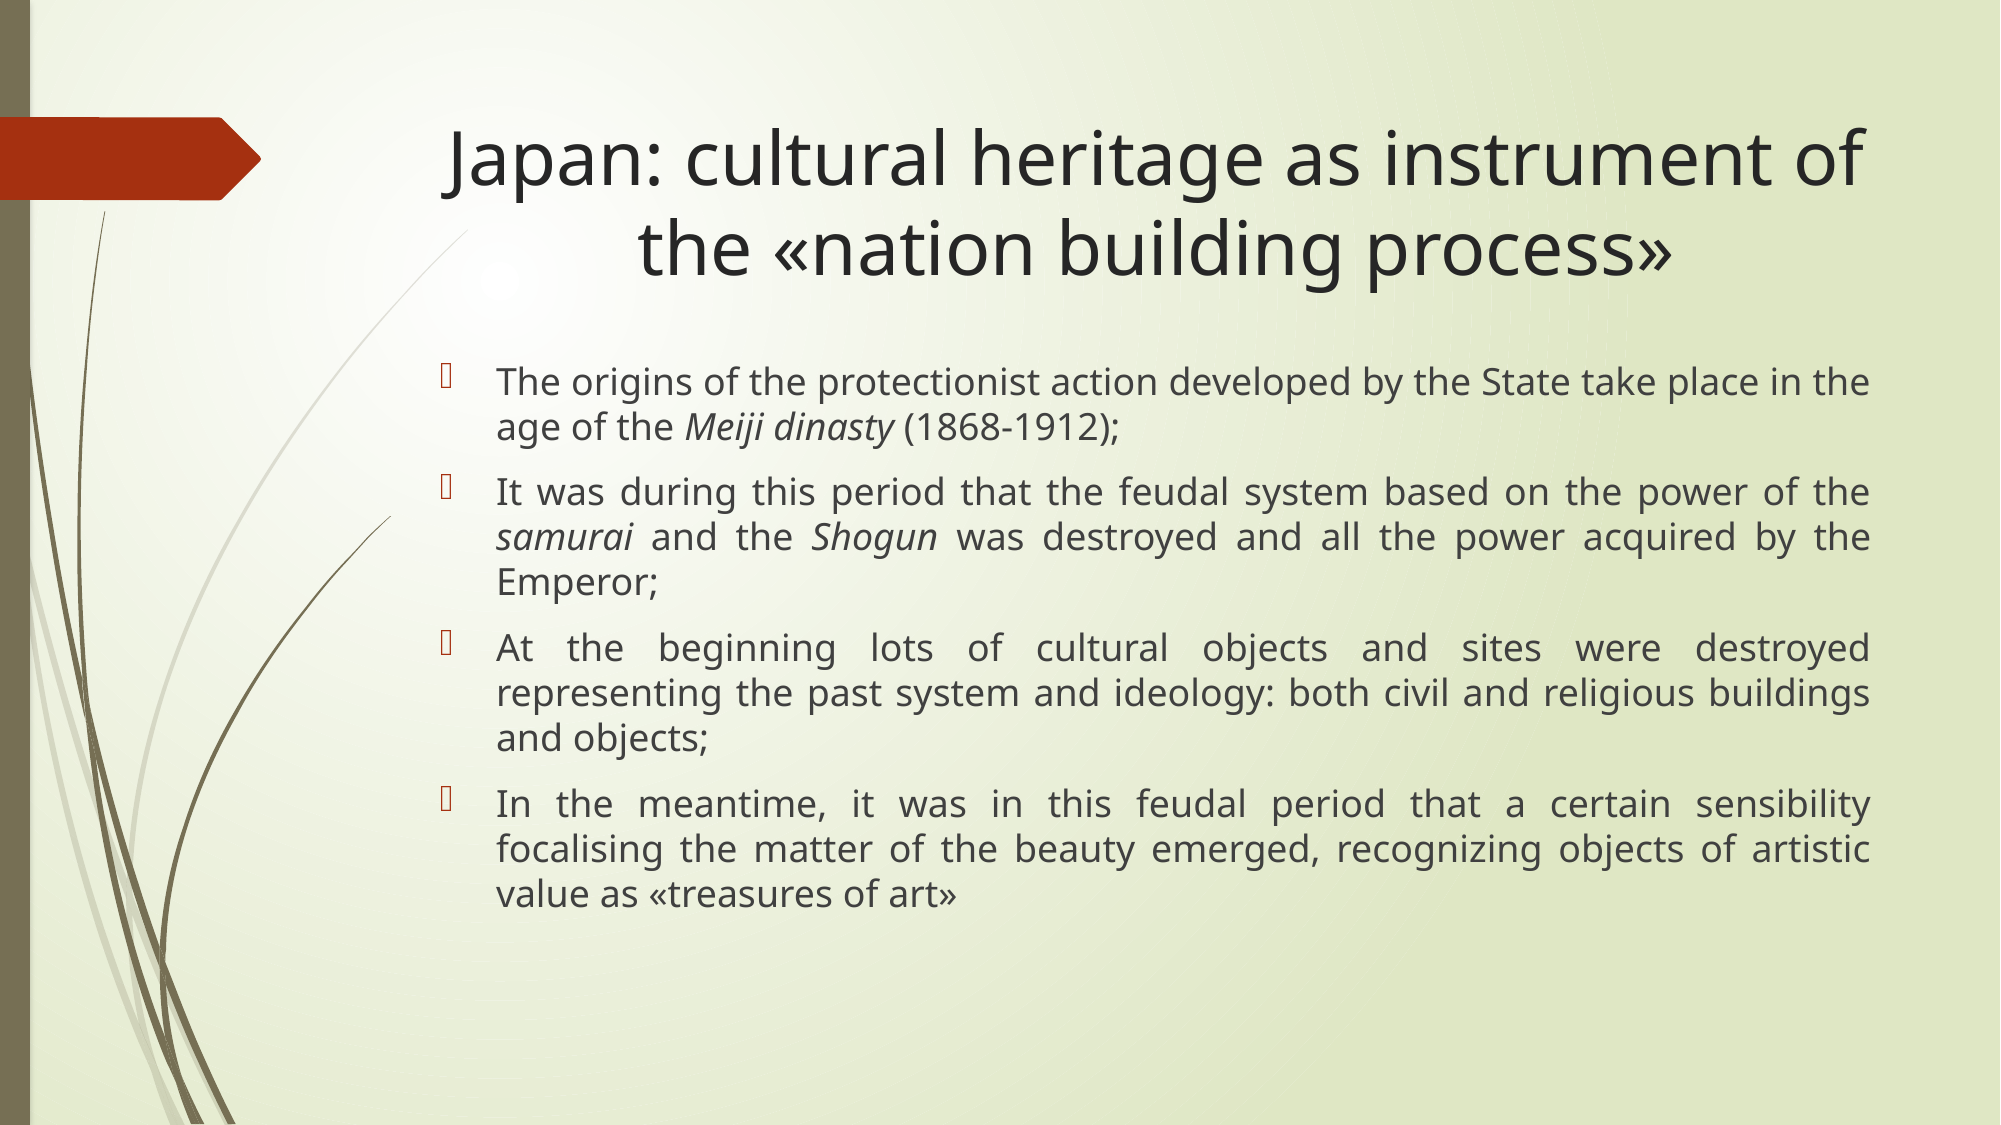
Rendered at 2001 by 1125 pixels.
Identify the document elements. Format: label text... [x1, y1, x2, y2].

title Japan: cultural heritage as instrument of the «nation building process» [425, 102, 1888, 313]
list The origins of the protectionist action developed by the State take place in the age of the Meiji dinasty (1868-1912); It was during this period that the feudal system based on the power of the samurai and the Shogun was destroyed and all the power acquired by the Emperor; At the beginning lots of cultural objects and sites were destroyed representing the past system and ideology: both civil and religious buildings and objects; In the meantime, it was in this feudal period that a certain sensibility focalising the matter of the beauty emerged, recognizing objects of artistic value as «treasures of art» [424, 350, 1888, 970]
